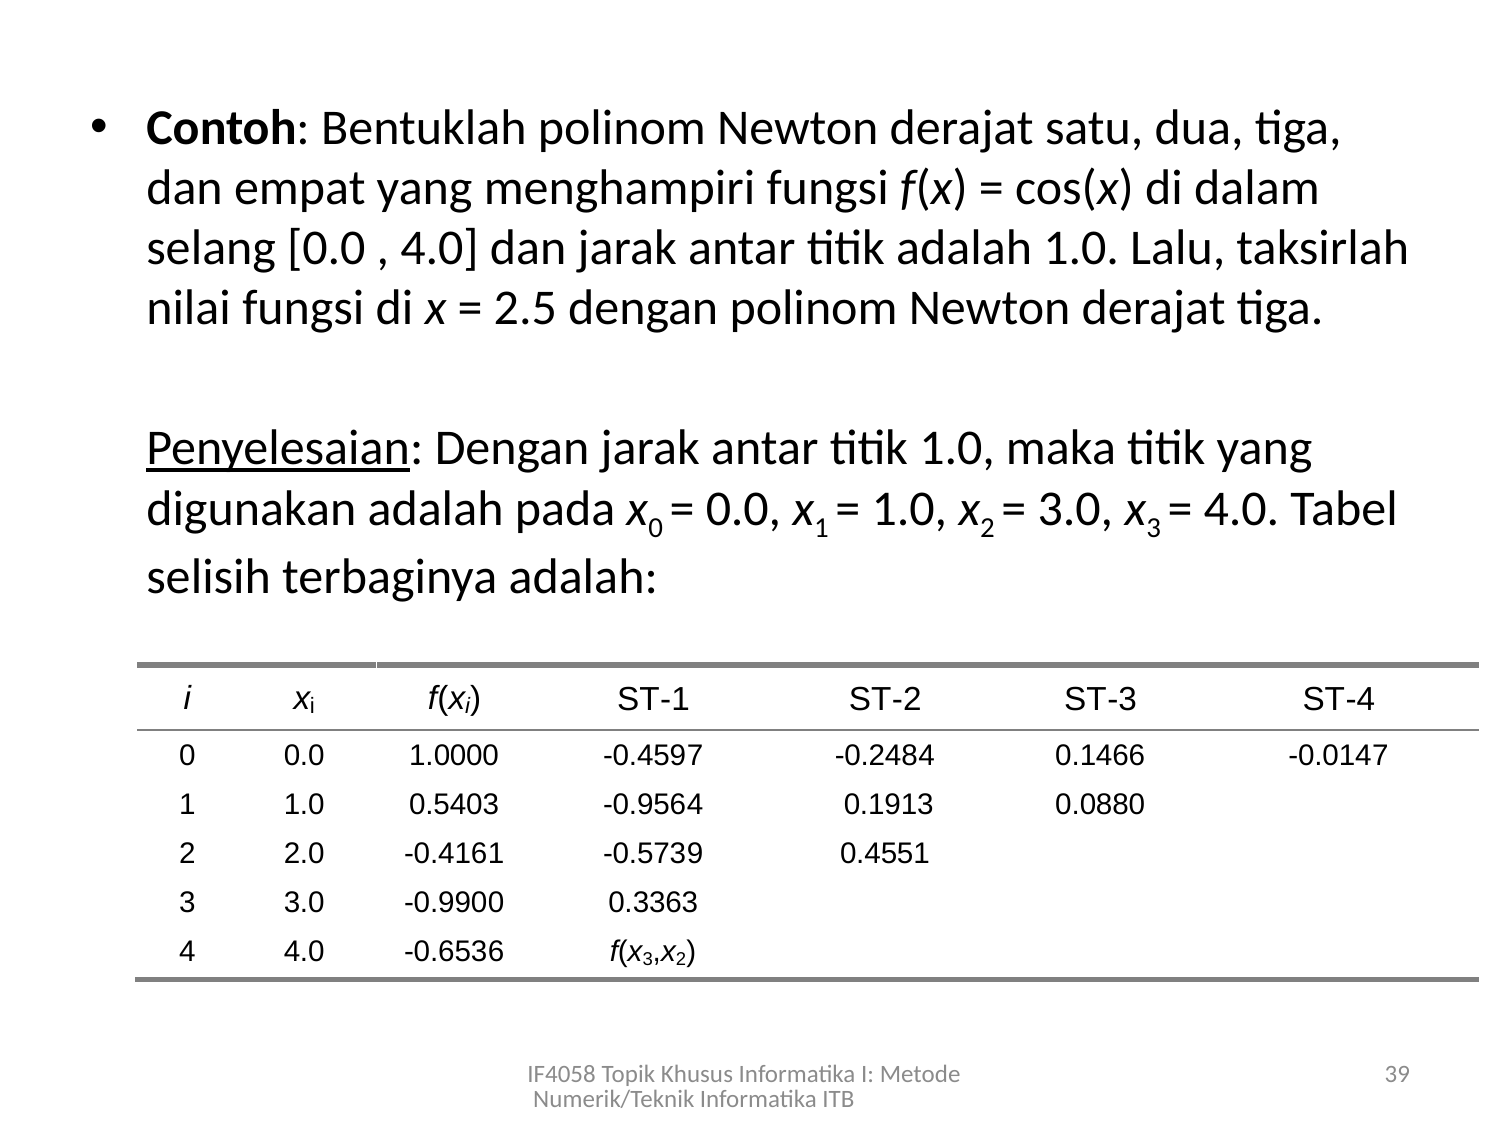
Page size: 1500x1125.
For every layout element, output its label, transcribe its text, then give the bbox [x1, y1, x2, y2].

list Contoh: Bentuklah polinom Newton derajat satu, dua, tiga, dan empat yang menghampiri fungsi f(x) = cos(x) di dalam selang [0.0 , 4.0] dan jarak antar titik adalah 1.0. Lalu, taksirlah nilai fungsi di x = 2.5 dengan polinom Newton derajat tiga. Penyelesaian: Dengan jarak antar titik 1.0, maka titik yang digunakan adalah pada x0 = 0.0, x1 = 1.0, x2 = 3.0, x3 = 4.0. Tabel selisih terbaginya adalah: [75, 87, 1425, 1005]
footer IF4058 Topik Khusus Informatika I: Metode Numerik/Teknik Informatika ITB [512, 1042, 988, 1103]
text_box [114, 662, 1500, 1026]
slide_number 39 [1074, 1042, 1425, 1103]
